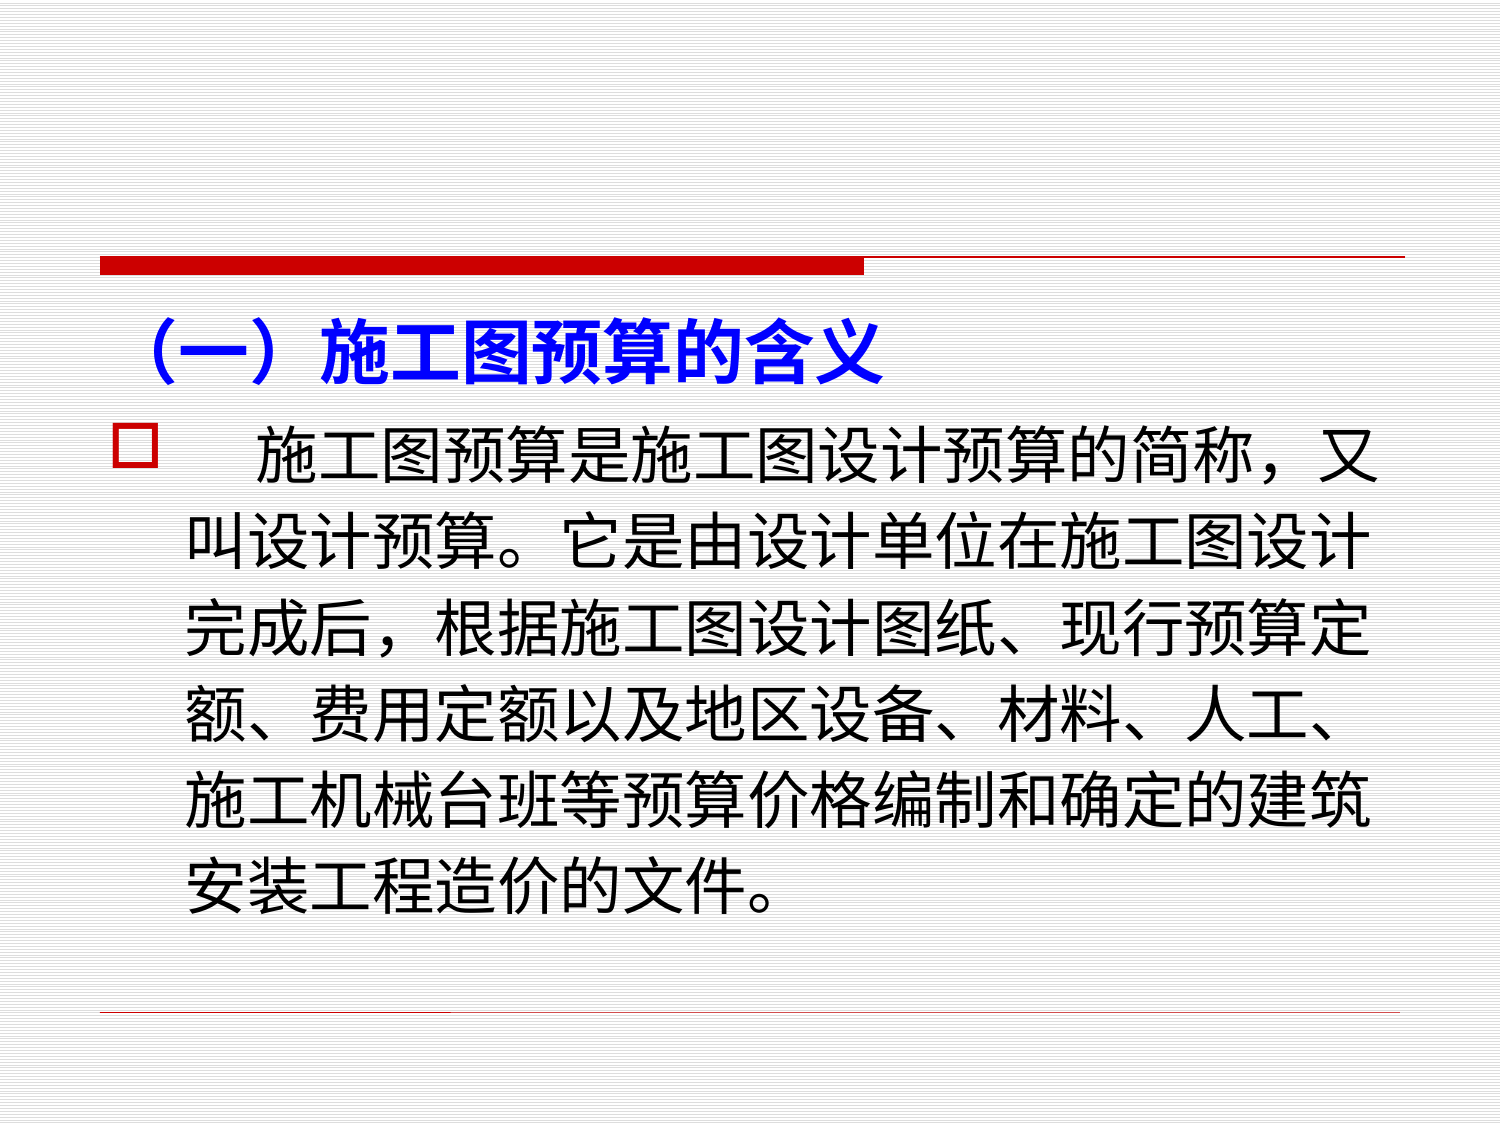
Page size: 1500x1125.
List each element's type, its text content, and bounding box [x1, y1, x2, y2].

list （一）施工图预算的含义 施工图预算是施工图设计预算的简称，又叫设计预算。它是由设计单位在施工图设计完成后，根据施工图设计图纸、现行预算定额、费用定额以及地区设备、材料、人工、施工机械台班等预算价格编制和确定的建筑安装工程造价的文件。 [92, 287, 1406, 988]
